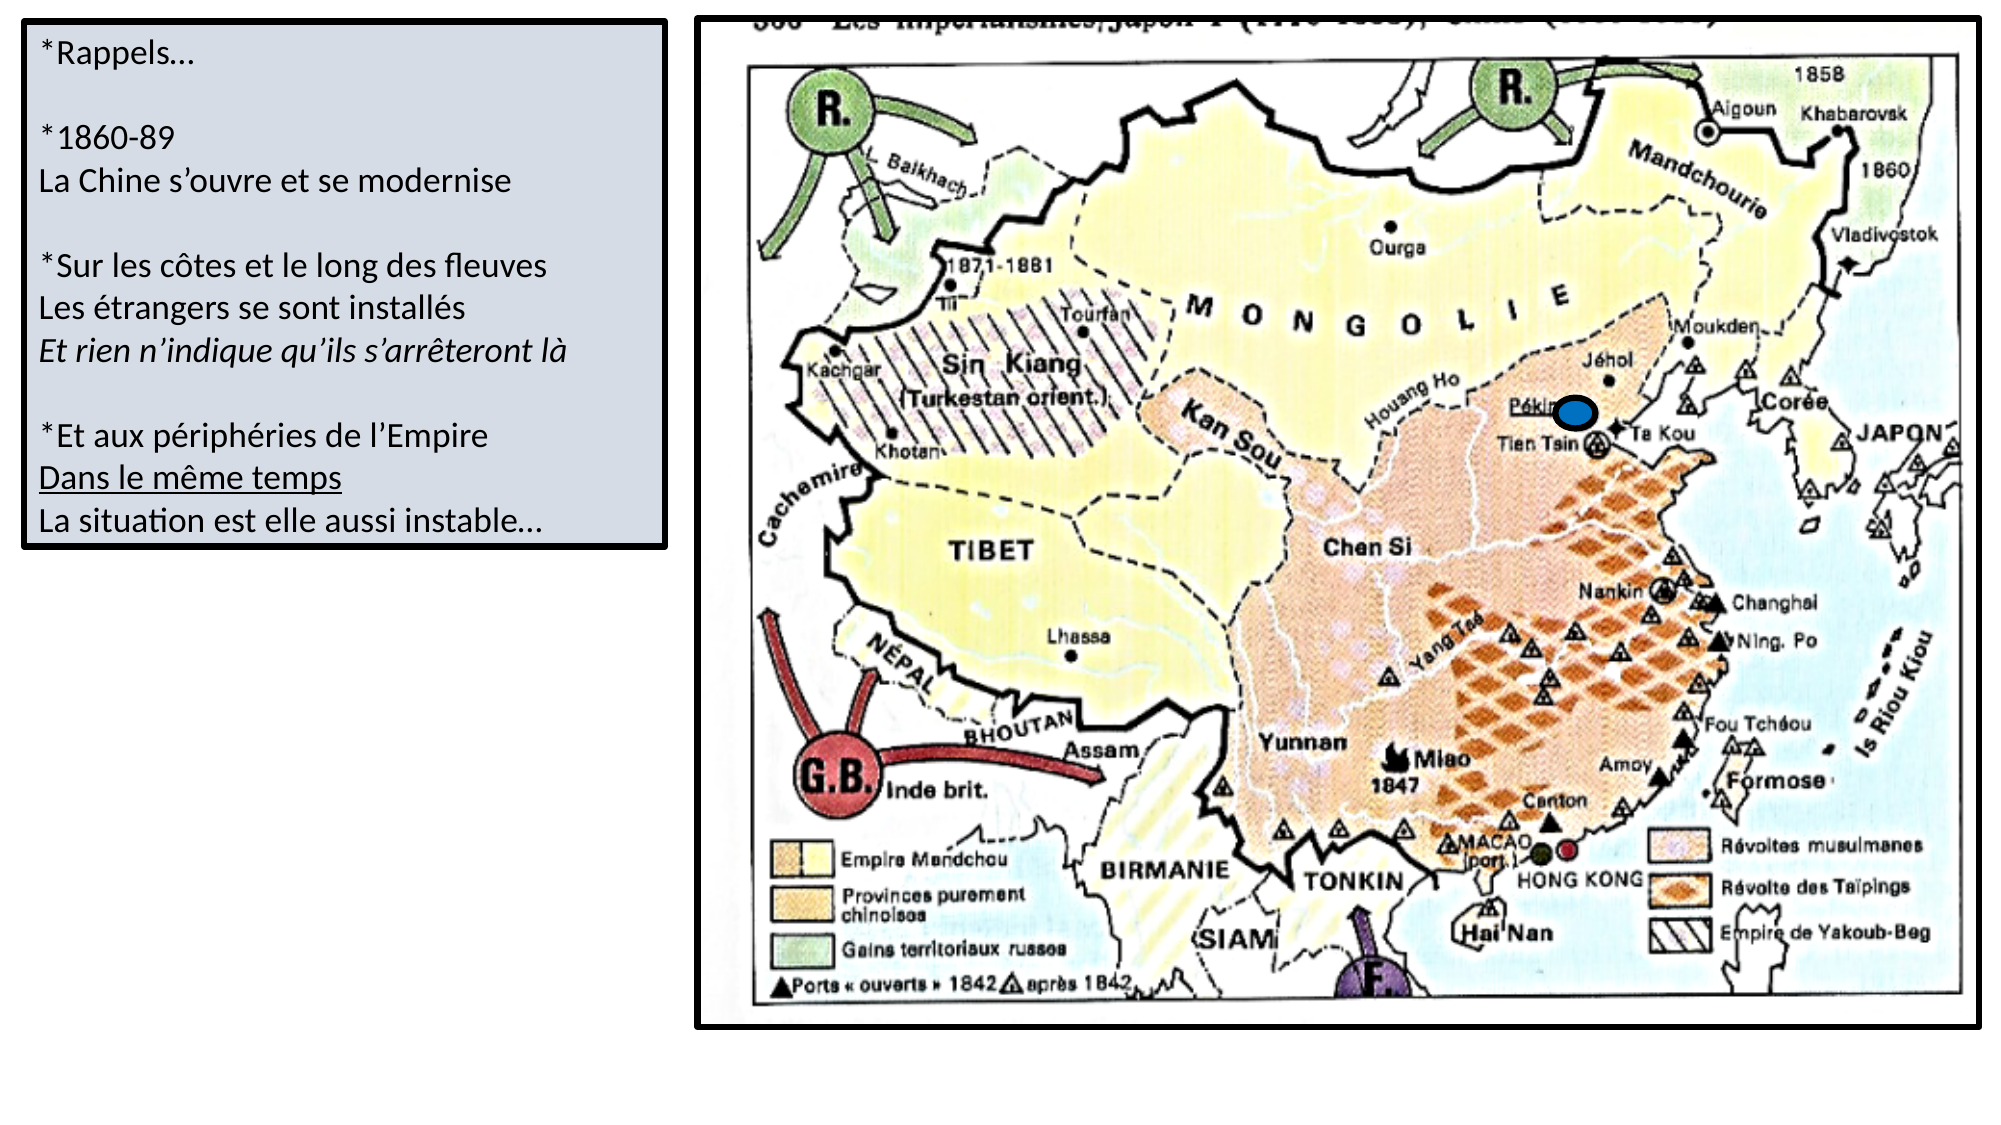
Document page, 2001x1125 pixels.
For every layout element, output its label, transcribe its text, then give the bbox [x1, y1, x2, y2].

picture [701, 0, 1976, 1125]
text_box *Rappels… *1860-89 La Chine s’ouvre et se modernise *Sur les côtes et le long des fleuves Les étrangers se sont installés Et rien n’indique qu’ils s’arrêteront là *Et aux périphéries de l’Empire Dans le même temps La situation est elle aussi instable… [24, 21, 665, 547]
